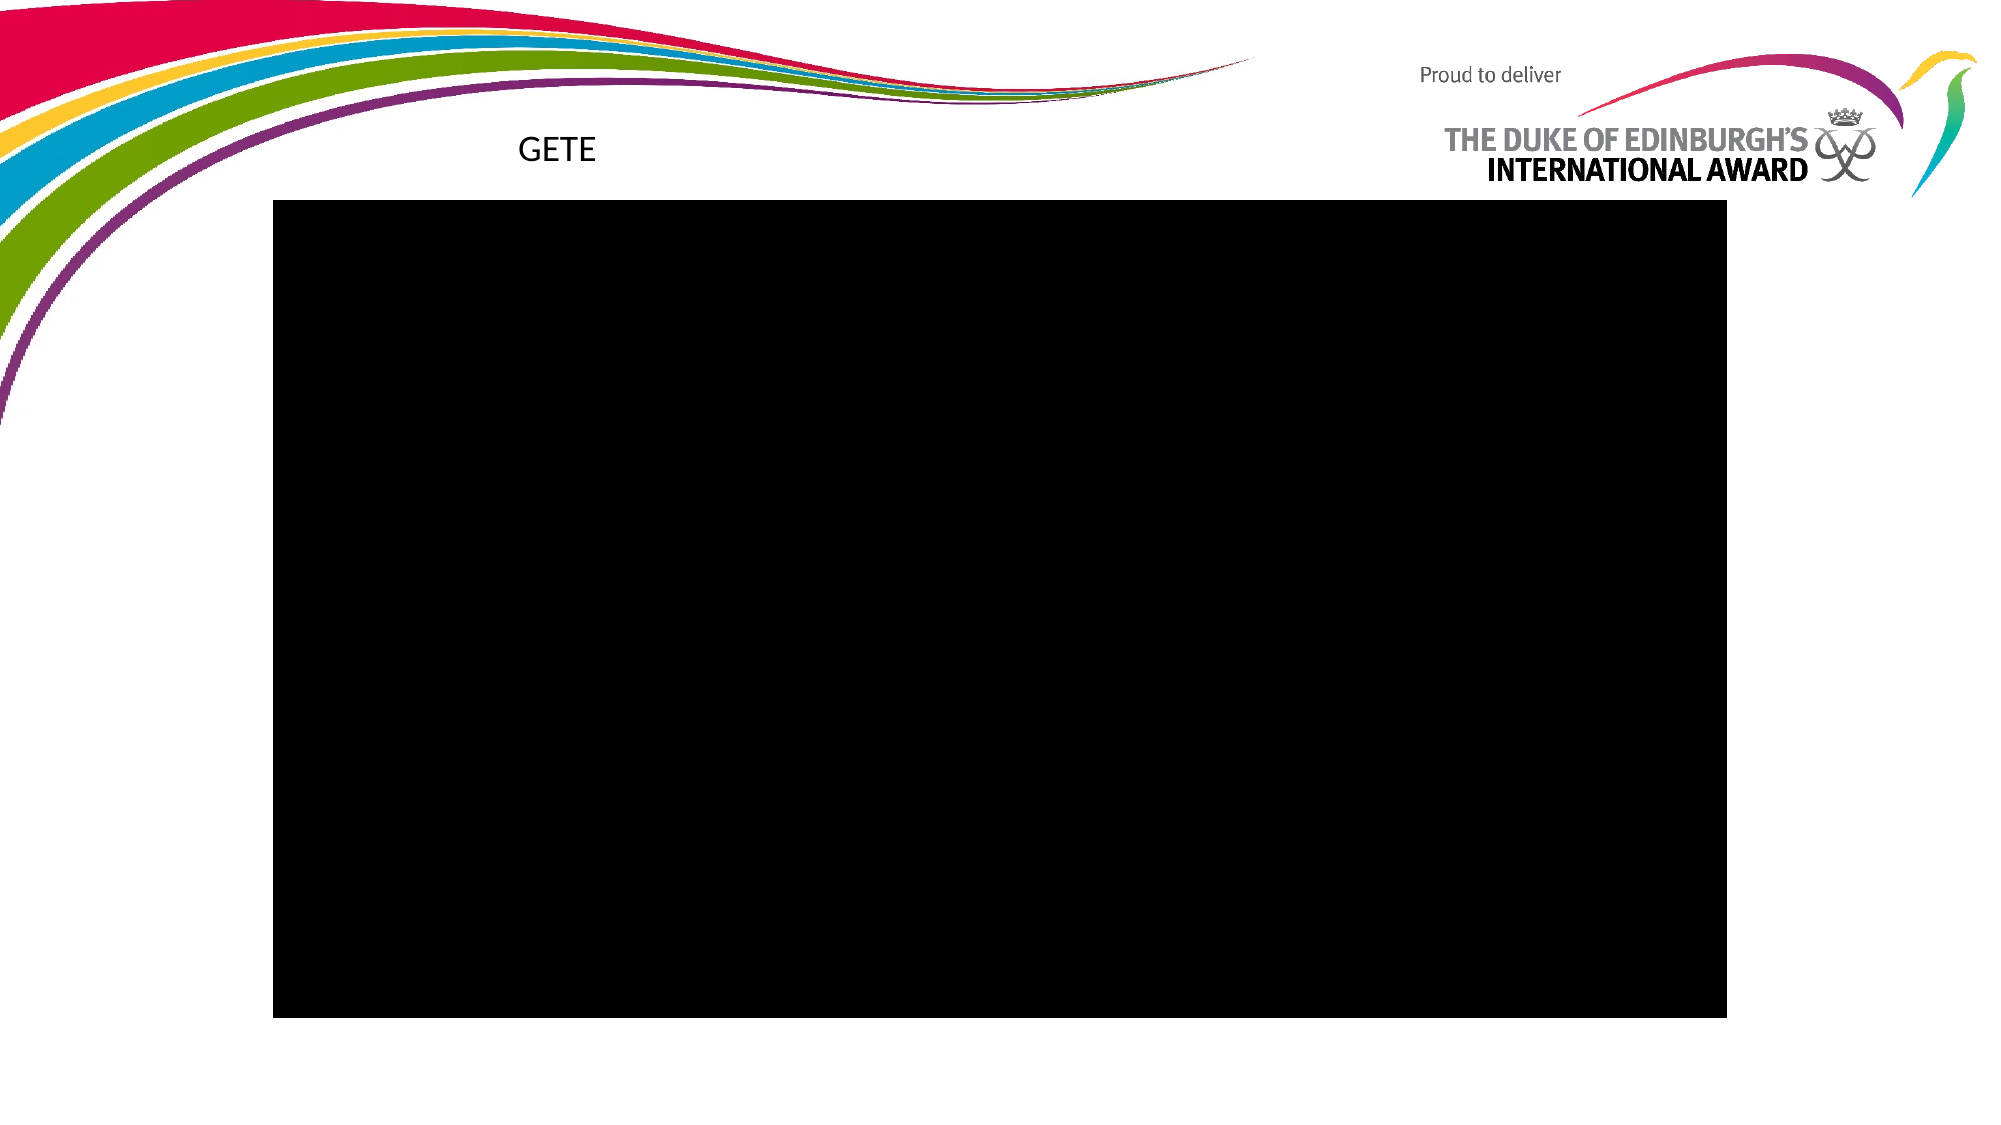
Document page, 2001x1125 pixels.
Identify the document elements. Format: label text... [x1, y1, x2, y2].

text_box GETE [503, 116, 860, 177]
picture [0, 0, 2000, 1019]
